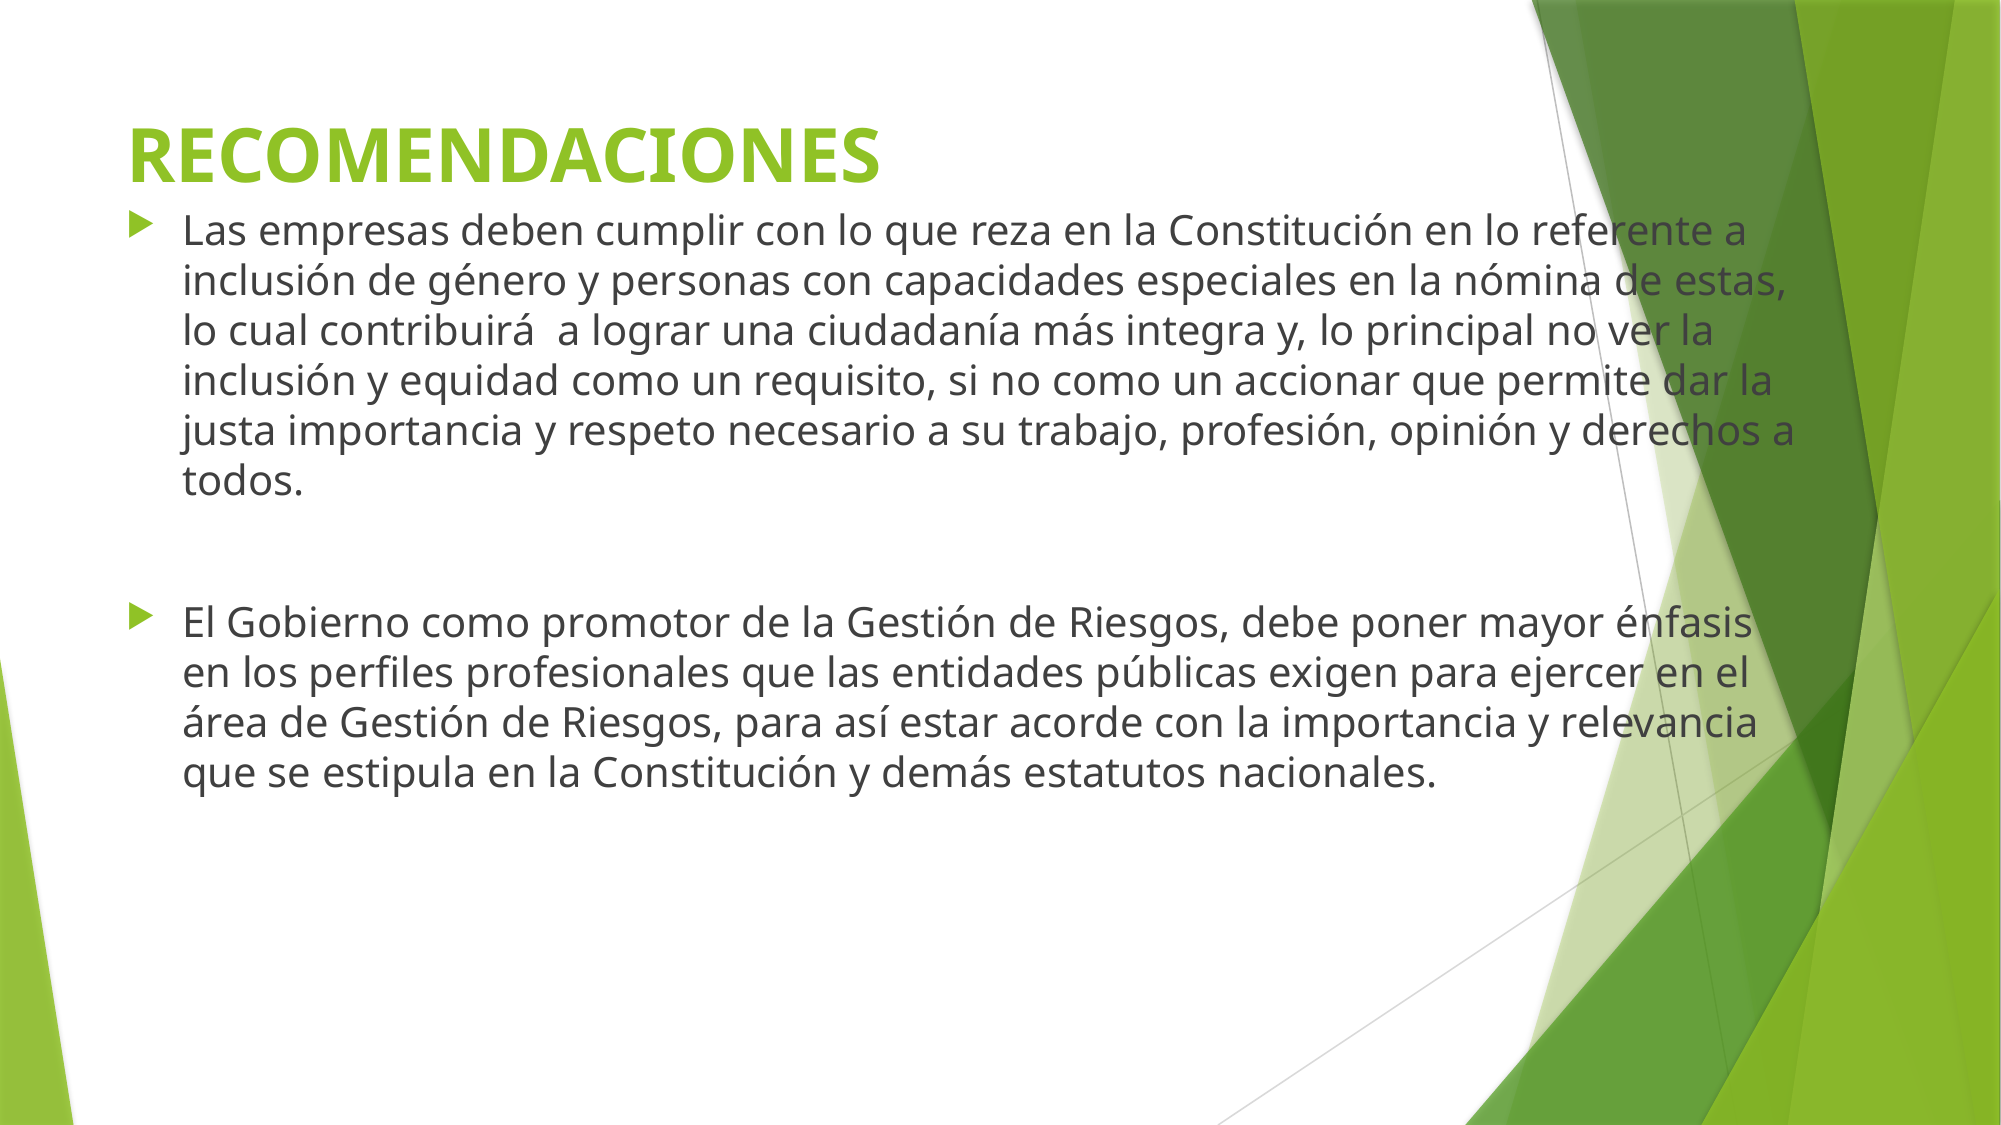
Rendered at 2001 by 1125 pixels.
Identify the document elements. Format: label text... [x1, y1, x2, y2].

list Las empresas deben cumplir con lo que reza en la Constitución en lo referente a inclusión de género y personas con capacidades especiales en la nómina de estas, lo cual contribuirá a lograr una ciudadanía más integra y, lo principal no ver la inclusión y equidad como un requisito, si no como un accionar que permite dar la justa importancia y respeto necesario a su trabajo, profesión, opinión y derechos a todos. El Gobierno como promotor de la Gestión de Riesgos, debe poner mayor énfasis en los perfiles profesionales que las entidades públicas exigen para ejercer en el área de Gestión de Riesgos, para así estar acorde con la importancia y relevancia que se estipula en la Constitución y demás estatutos nacionales. [111, 195, 1828, 992]
title RECOMENDACIONES [111, 99, 1522, 195]
